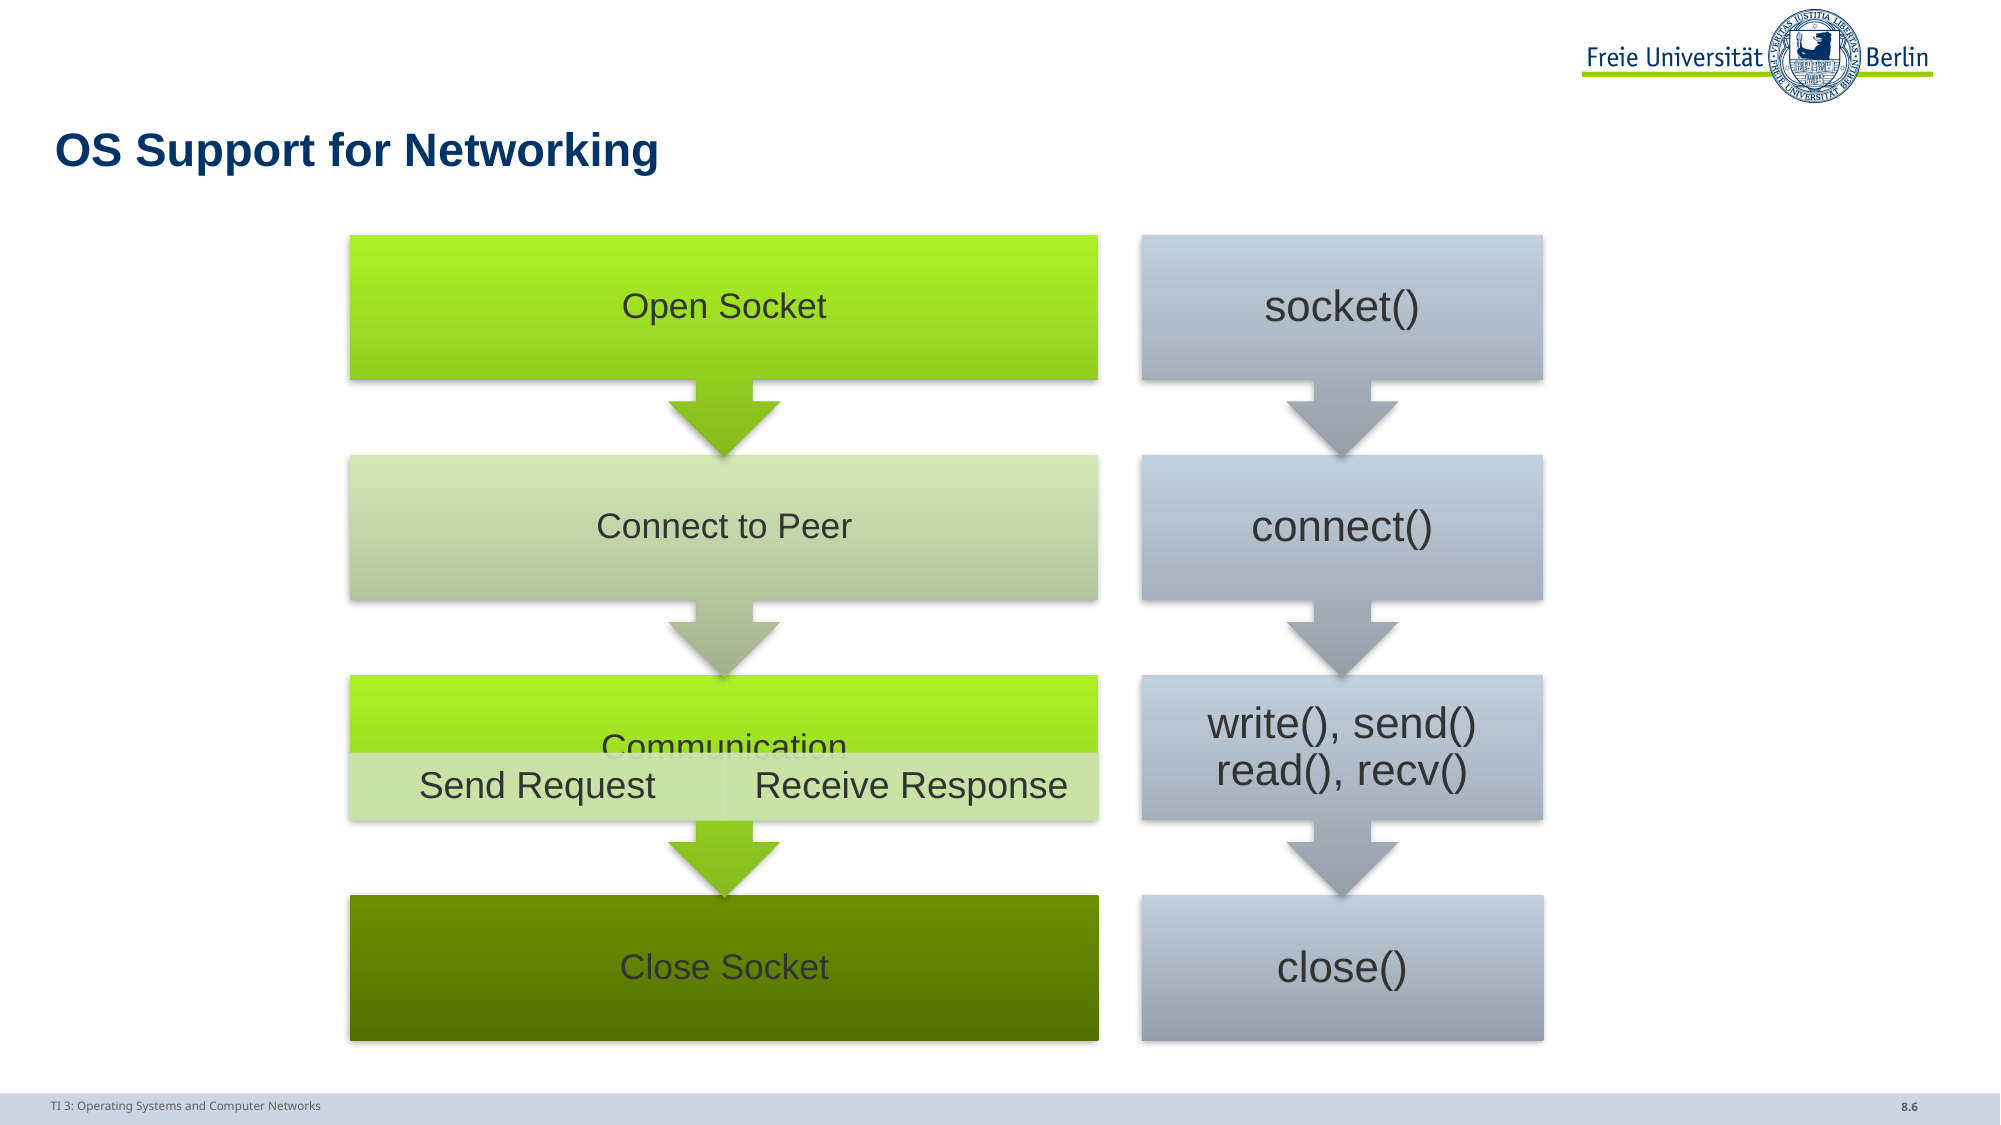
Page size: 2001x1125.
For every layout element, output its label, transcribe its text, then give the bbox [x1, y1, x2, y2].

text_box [350, 234, 1099, 1041]
title OS Support for Networking [54, 117, 1946, 188]
footer TI 3: Operating Systems and Computer Networks [50, 1090, 1359, 1125]
picture [1582, 9, 1933, 103]
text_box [1141, 234, 1544, 1041]
